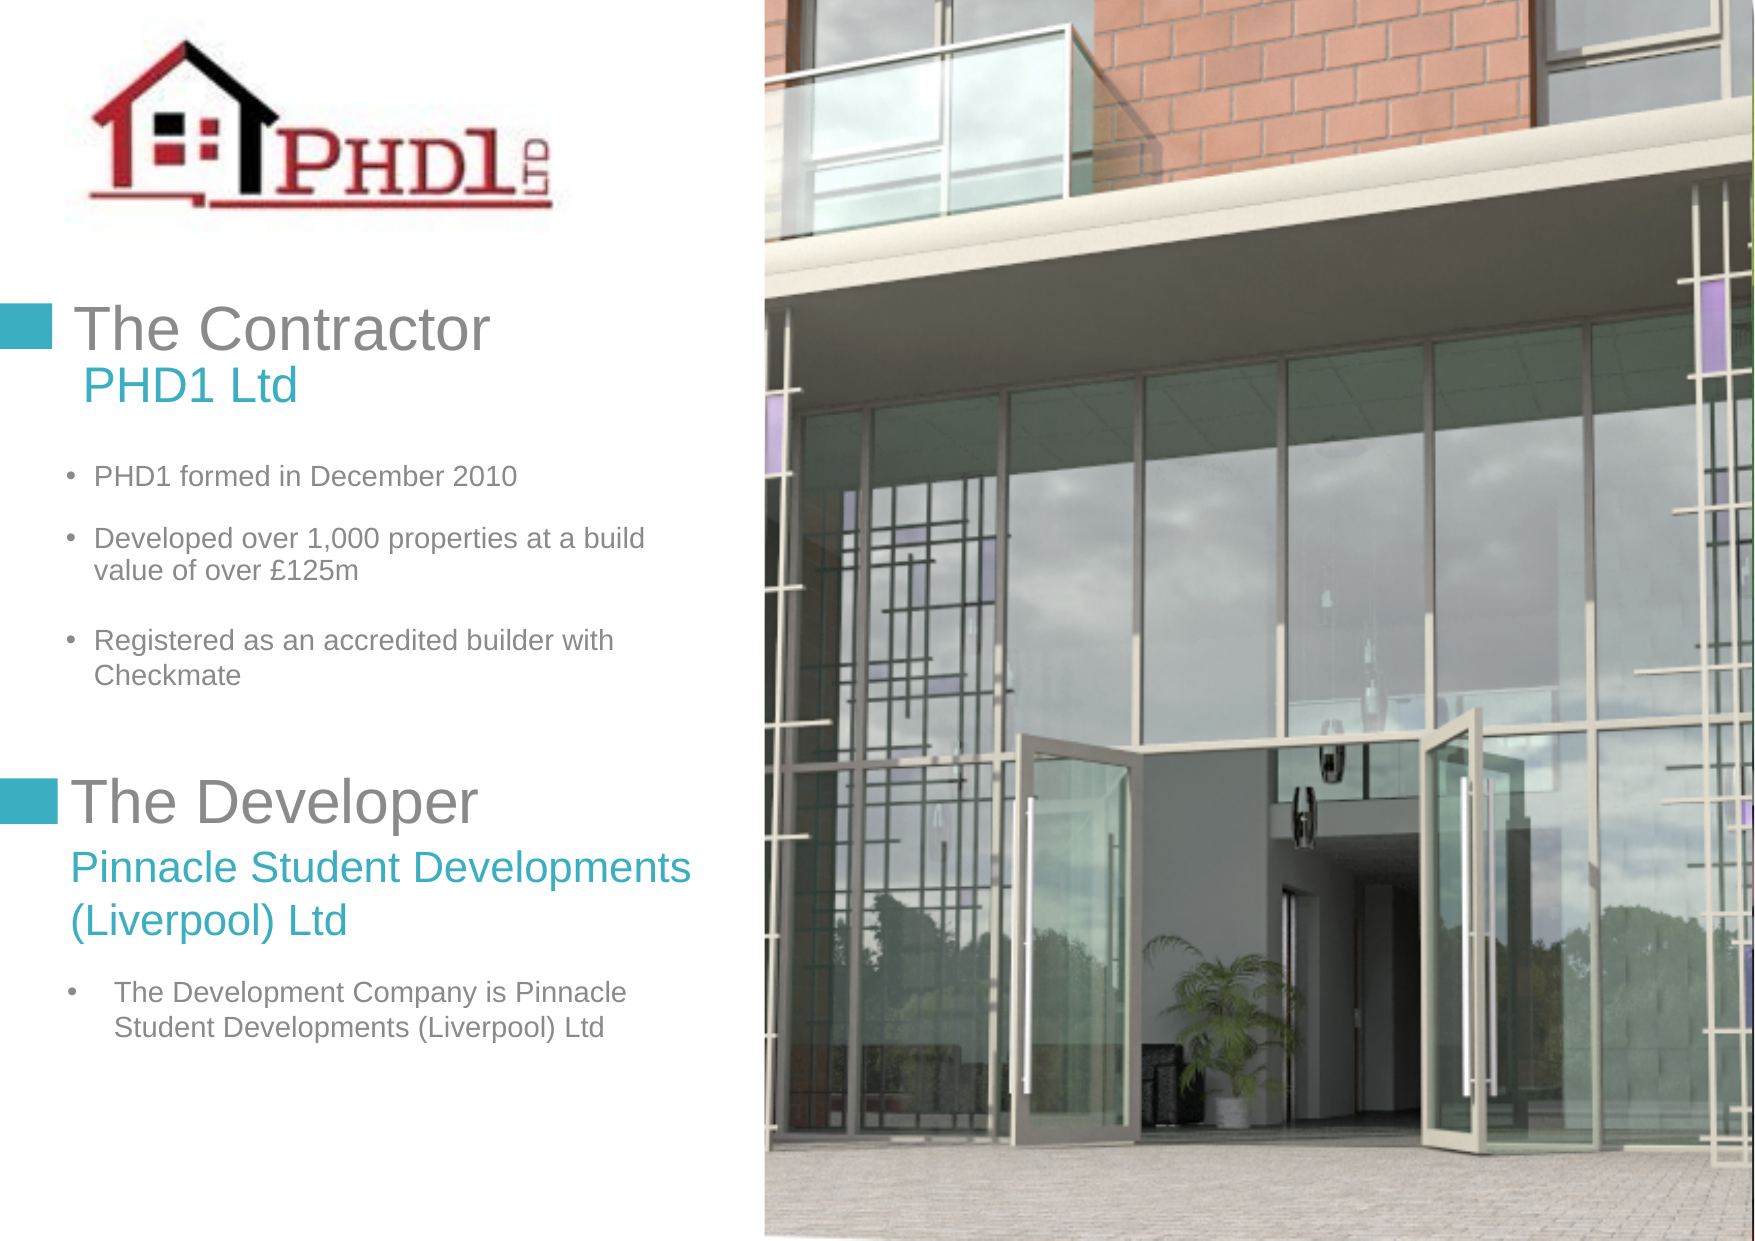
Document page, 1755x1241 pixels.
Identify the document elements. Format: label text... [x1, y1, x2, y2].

text_box [64, 20, 584, 246]
text_box [0, 778, 58, 824]
picture [764, 0, 1755, 1241]
text_box The Contractor [71, 288, 569, 352]
text_box PHD1 Ltd [68, 352, 626, 413]
text_box The Development Company is Pinnacle Student Developments (Liverpool) Ltd [52, 965, 727, 1086]
text_box The Developer Pinnacle Student Developments (Liverpool) Ltd [68, 765, 759, 945]
text_box PHD1 formed in December 2010 Developed over 1,000 properties at a build value of over £125m Registered as an accredited builder with Checkmate [50, 453, 725, 699]
text_box [0, 303, 53, 349]
